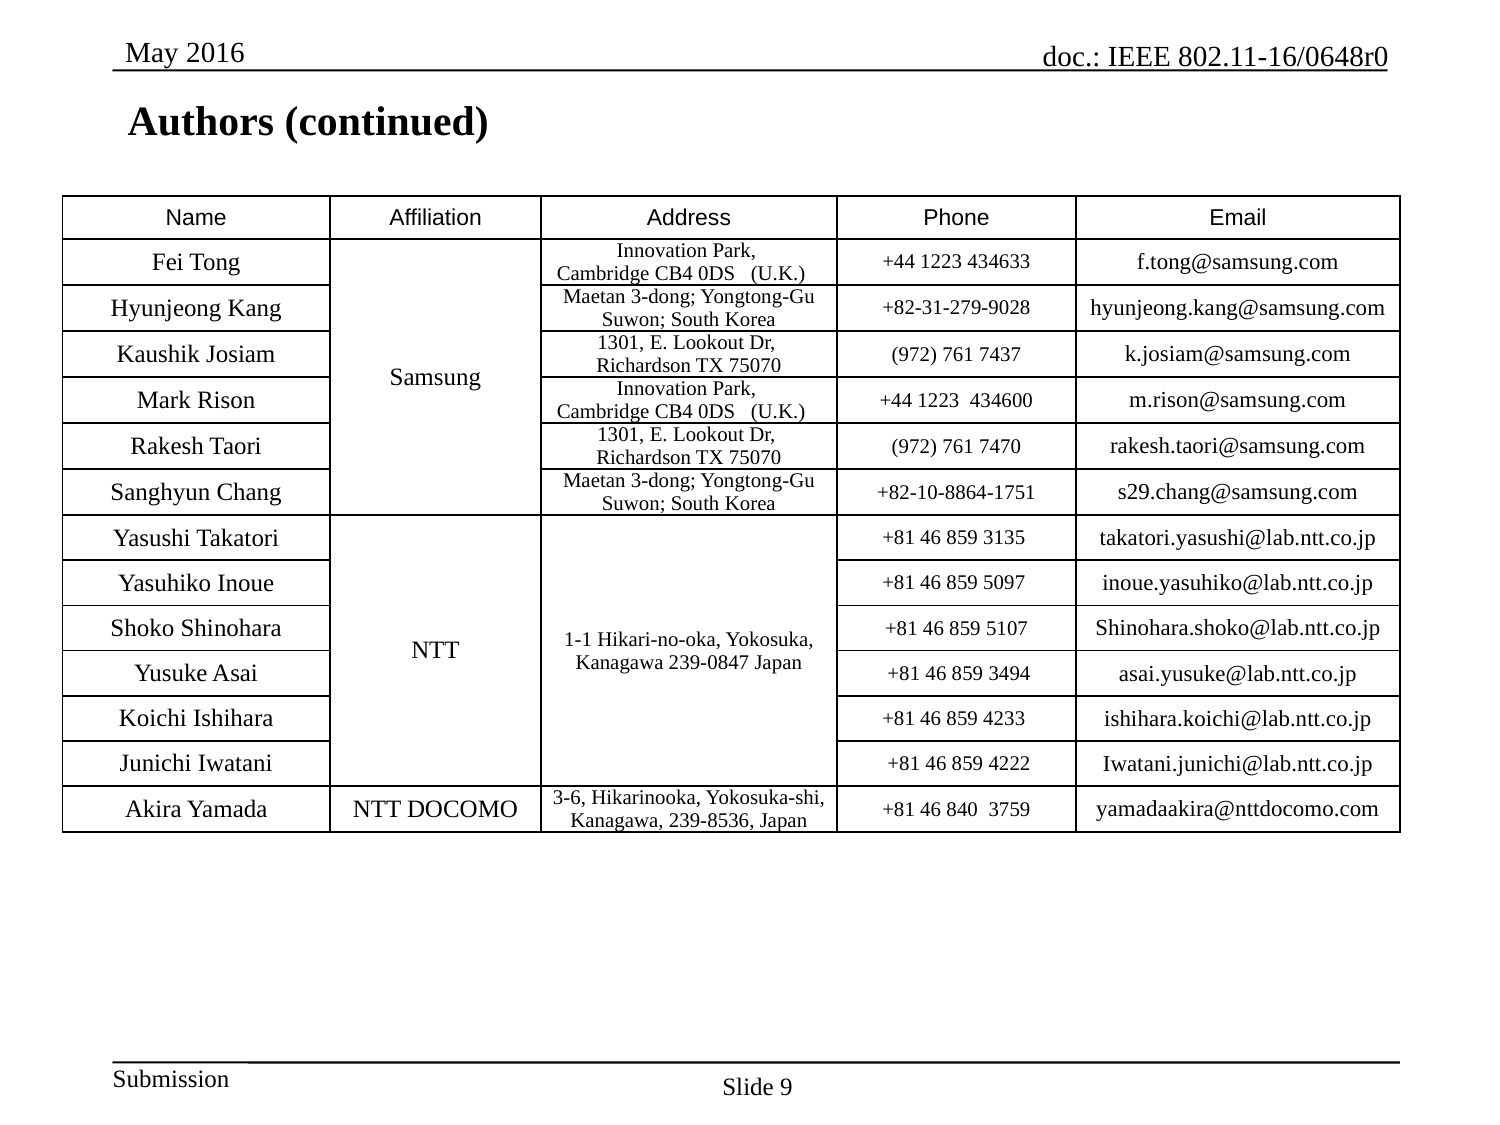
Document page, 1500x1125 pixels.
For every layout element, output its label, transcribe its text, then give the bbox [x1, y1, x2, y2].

table_cell Akira Yamada [63, 787, 329, 831]
table_cell NTT [331, 516, 540, 785]
table_cell Yusuke Asai [63, 651, 329, 695]
table_cell +82-31-279-9028 [838, 286, 1075, 330]
table_cell +81 46 840 3759 [838, 787, 1075, 831]
table_cell +81 46 859 3135 [838, 516, 1075, 559]
table_cell +44 1223 434633 [838, 240, 1075, 284]
table_header Email [1077, 197, 1399, 238]
table_cell +81 46 859 5107 [838, 606, 1075, 650]
table_cell 1301, E. Lookout Dr, Richardson TX 75070 [542, 424, 836, 468]
table_cell (972) 761 7437 [838, 332, 1075, 376]
table_cell takatori.yasushi@lab.ntt.co.jp [1077, 516, 1399, 559]
table_cell Shinohara.shoko@lab.ntt.co.jp [1077, 606, 1399, 650]
table_cell ishihara.koichi@lab.ntt.co.jp [1077, 697, 1399, 740]
table_cell Maetan 3-dong; Yongtong-Gu Suwon; South Korea [542, 286, 836, 330]
table_cell Shoko Shinohara [63, 606, 329, 650]
table_cell Samsung [331, 240, 540, 514]
table_cell +81 46 859 4222 [838, 742, 1075, 785]
table_cell Mark Rison [63, 378, 329, 422]
table_header Affiliation [331, 197, 540, 238]
table_cell +81 46 859 4233 [838, 697, 1075, 740]
table_cell asai.yusuke@lab.ntt.co.jp [1077, 651, 1399, 695]
table_cell k.josiam@samsung.com [1077, 332, 1399, 376]
table_header Address [542, 197, 836, 238]
table_cell s29.chang@samsung.com [1077, 470, 1399, 514]
table_cell Innovation Park, Cambridge CB4 0DS (U.K.) [542, 378, 836, 422]
table_cell hyunjeong.kang@samsung.com [1077, 286, 1399, 330]
table_cell Innovation Park, Cambridge CB4 0DS (U.K.) [542, 240, 836, 284]
title Authors (continued) [112, 99, 1388, 138]
slide_number Slide 9 [714, 1070, 801, 1100]
table_cell Rakesh Taori [63, 424, 329, 468]
table_cell Junichi Iwatani [63, 742, 329, 785]
table_cell (972) 761 7470 [838, 424, 1075, 468]
table_cell NTT DOCOMO [331, 787, 540, 831]
table_header Phone [838, 197, 1075, 238]
table_cell Yasushi Takatori [63, 516, 329, 559]
table_cell f.tong@samsung.com [1077, 240, 1399, 284]
table_header Name [63, 197, 329, 238]
table_cell Fei Tong [63, 240, 329, 284]
table_cell Kaushik Josiam [63, 332, 329, 376]
table_cell Sanghyun Chang [63, 470, 329, 514]
table_cell +81 46 859 3494 [838, 651, 1075, 695]
table_cell Hyunjeong Kang [63, 286, 329, 330]
table_cell +82-10-8864-1751 [838, 470, 1075, 514]
table_cell yamadaakira@nttdocomo.com [1077, 787, 1399, 831]
table_cell Koichi Ishihara [63, 697, 329, 740]
table_cell +81 46 859 5097 [838, 561, 1075, 605]
table_cell 1-1 Hikari-no-oka, Yokosuka, Kanagawa 239-0847 Japan [542, 516, 836, 785]
table_cell m.rison@samsung.com [1077, 378, 1399, 422]
table_cell Iwatani.junichi@lab.ntt.co.jp [1077, 742, 1399, 785]
table_cell 1301, E. Lookout Dr, Richardson TX 75070 [542, 332, 836, 376]
table_cell Yasuhiko Inoue [63, 561, 329, 605]
table_cell +44 1223 434600 [838, 378, 1075, 422]
table_cell 3-6, Hikarinooka, Yokosuka-shi, Kanagawa, 239-8536, Japan [542, 787, 836, 831]
table_cell rakesh.taori@samsung.com [1077, 424, 1399, 468]
table_cell inoue.yasuhiko@lab.ntt.co.jp [1077, 561, 1399, 605]
table_cell Maetan 3-dong; Yongtong-Gu Suwon; South Korea [542, 470, 836, 514]
